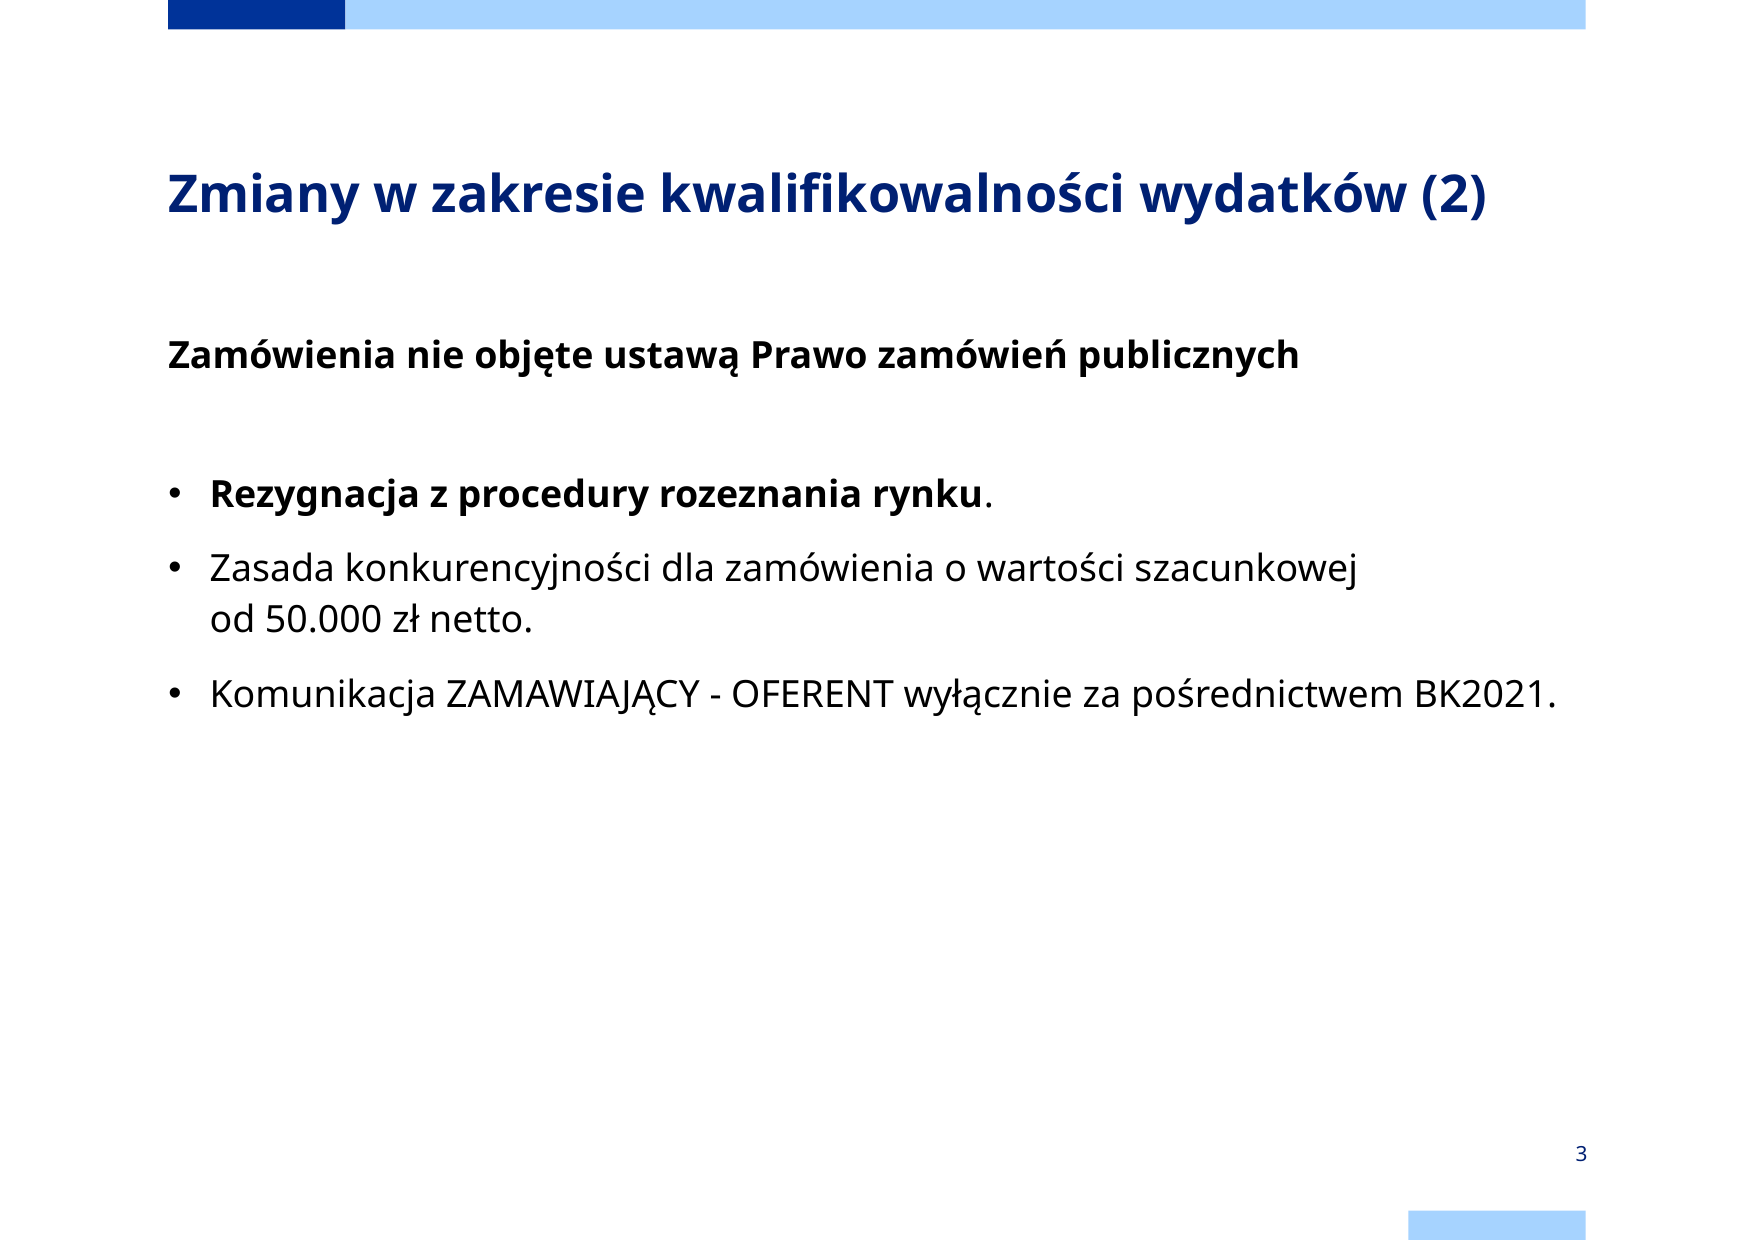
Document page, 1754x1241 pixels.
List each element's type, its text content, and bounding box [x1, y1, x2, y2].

list Zamówienia nie objęte ustawą Prawo zamówień publicznych Rezygnacja z procedury rozeznania rynku. Zasada konkurencyjności dla zamówienia o wartości szacunkowej od 50.000 zł netto. Komunikacja ZAMAWIAJĄCY - OFERENT wyłącznie za pośrednictwem BK2021. [168, 324, 1586, 1093]
title Zmiany w zakresie kwalifikowalności wydatków (2) [168, 147, 1586, 324]
slide_number 3 [1410, 1139, 1588, 1170]
